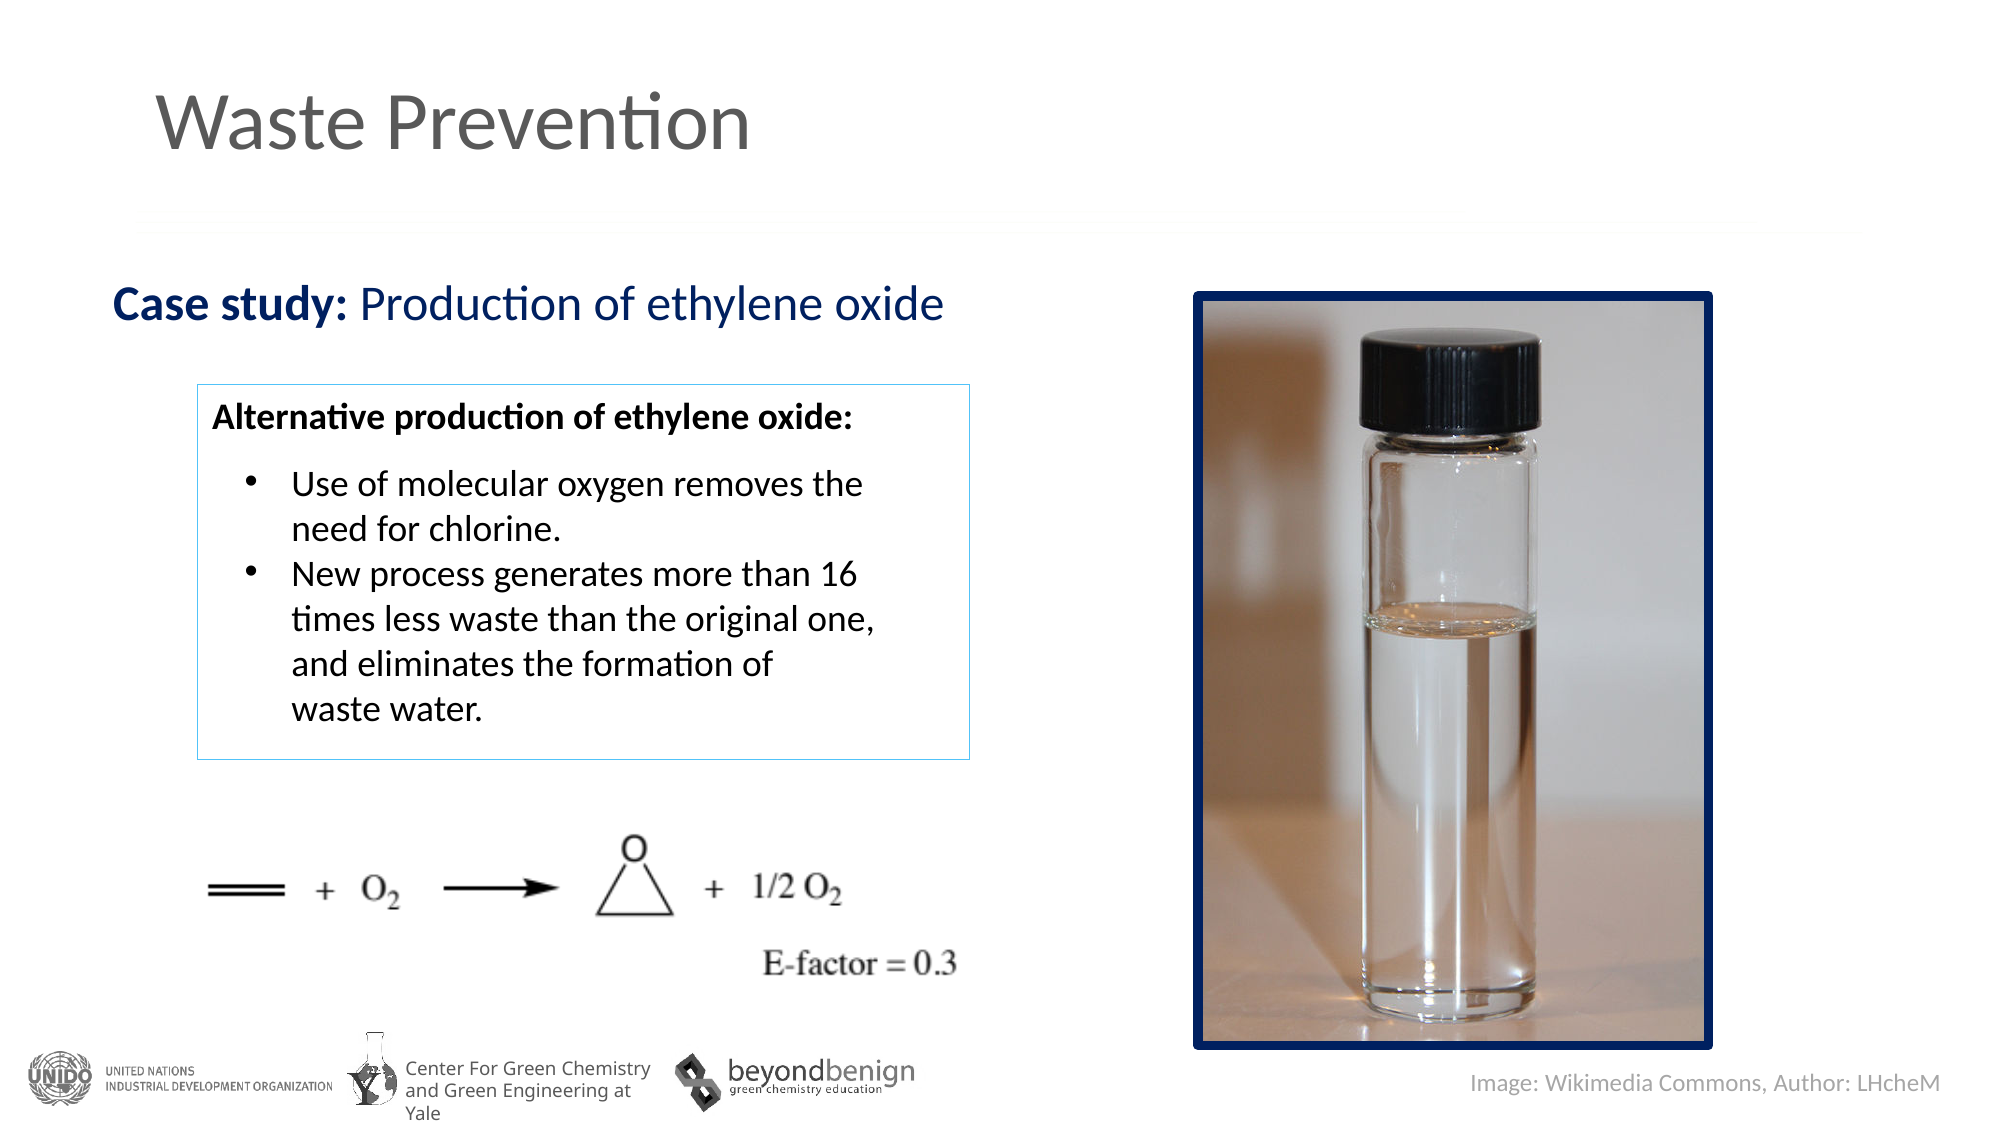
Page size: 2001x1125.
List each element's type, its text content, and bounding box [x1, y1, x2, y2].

text_box Case study: Production of ethylene oxide [98, 262, 960, 338]
title Waste Prevention [140, 53, 816, 192]
text_box Image: Wikimedia Commons, Author: LHcheM [1455, 1058, 1963, 1104]
text_box Alternative production of ethylene oxide: [197, 384, 970, 760]
picture [203, 829, 961, 980]
text_box Use of molecular oxygen removes the need for chlorine. New process generates more than 16 times less waste than the original one, and eliminates the formation of waste water. [229, 450, 957, 737]
picture [1202, 300, 1704, 1041]
